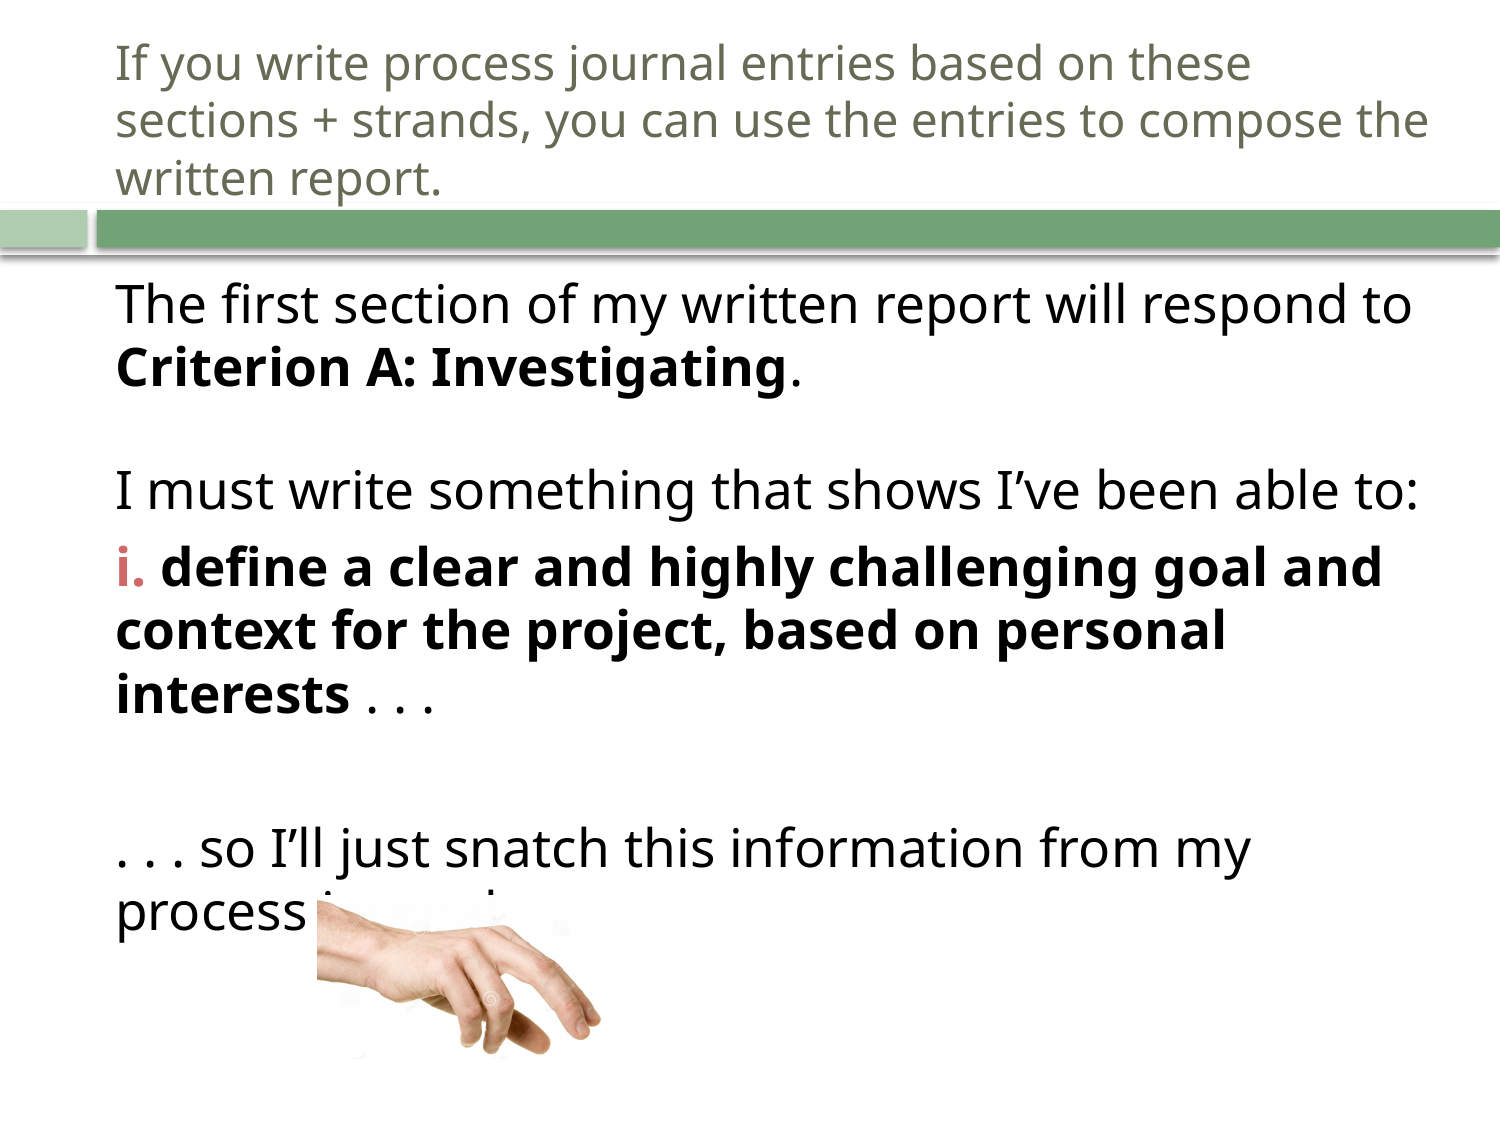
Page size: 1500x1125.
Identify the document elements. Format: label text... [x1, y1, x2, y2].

list The first section of my written report will respond to Criterion A: Investigating. I must write something that shows I’ve been able to: i. define a clear and highly challenging goal and context for the project, based on personal interests . . . . . . so I’ll just snatch this information from my process journal. [100, 262, 1438, 1000]
title If you write process journal entries based on these sections + strands, you can use the entries to compose the written report. [100, 37, 1464, 200]
picture [316, 895, 603, 1059]
